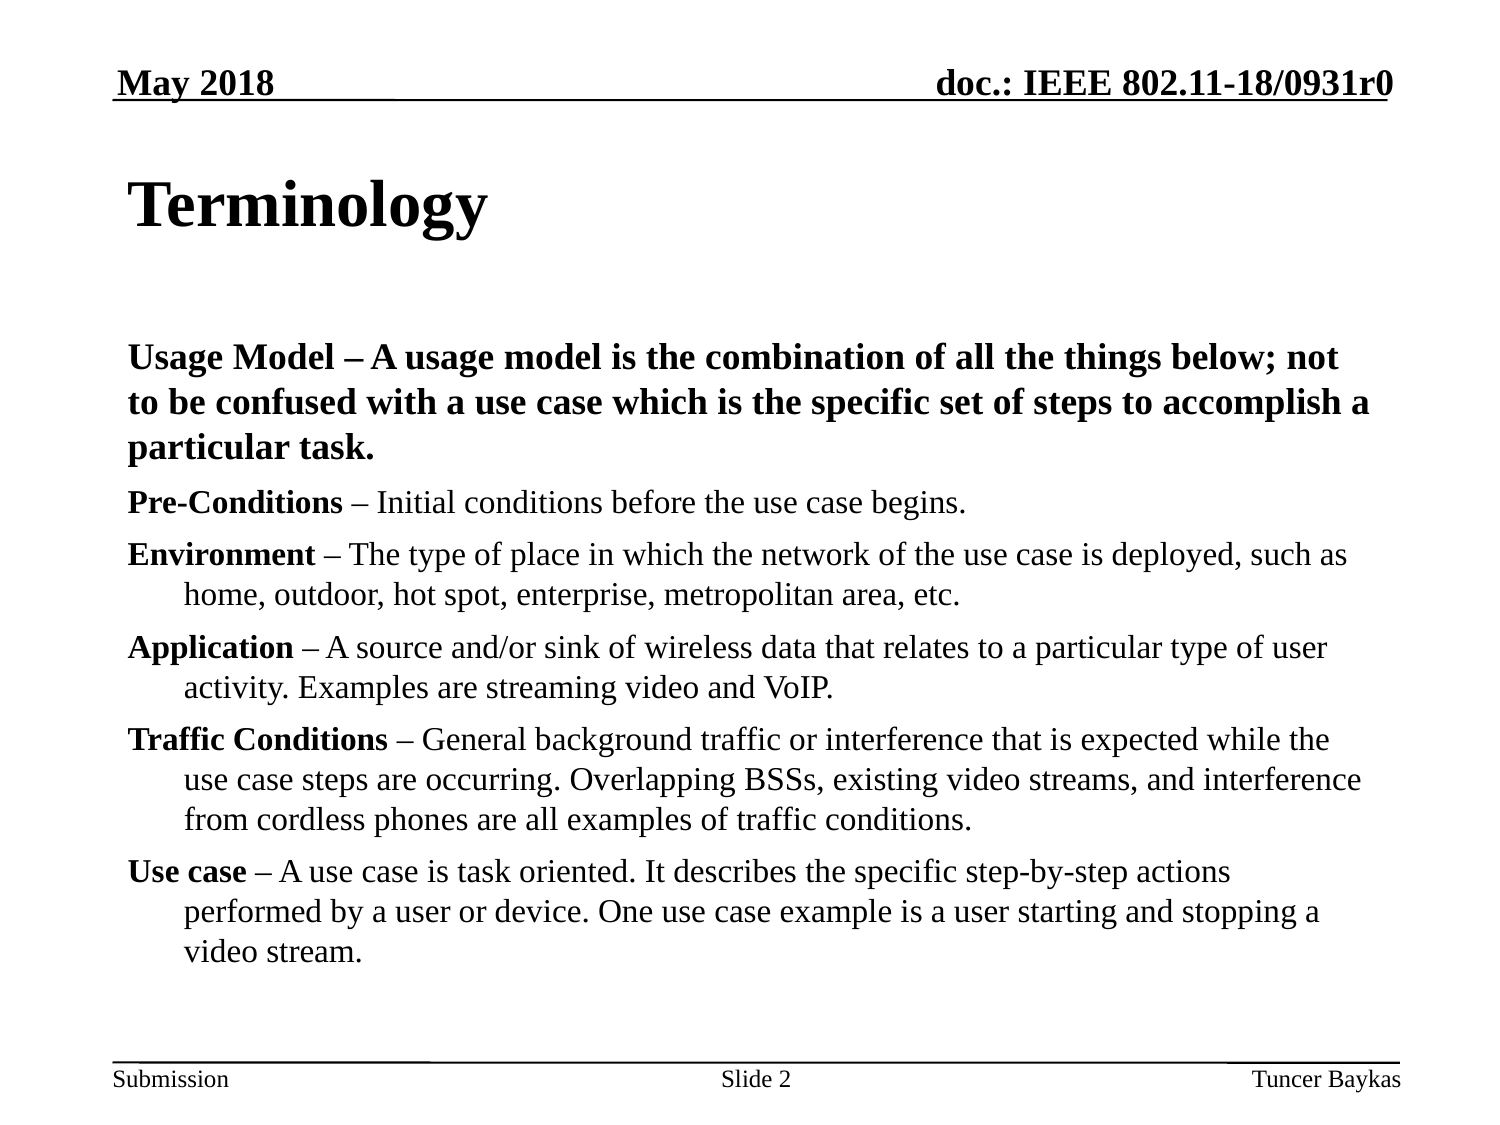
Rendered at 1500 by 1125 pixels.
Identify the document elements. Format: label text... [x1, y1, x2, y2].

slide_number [116, 58, 507, 104]
slide_number Slide 2 [712, 1061, 800, 1123]
footer Tuncer Baykas [799, 1061, 1402, 1096]
title Terminology [112, 112, 1388, 288]
list Usage Model – A usage model is the combination of all the things below; not to be confused with a use case which is the specific set of steps to accomplish a particular task. Pre-Conditions – Initial conditions before the use case begins. Environment – The type of place in which the network of the use case is deployed, such as home, outdoor, hot spot, enterprise, metropolitan area, etc. Application – A source and/or sink of wireless data that relates to a particular type of user activity. Examples are streaming video and VoIP. Traffic Conditions – General background traffic or interference that is expected while the use case steps are occurring. Overlapping BSSs, existing video streams, and interference from cordless phones are all examples of traffic conditions. Use case – A use case is task oriented. It describes the specific step-by-step actions performed by a user or device. One use case example is a user starting and stopping a video stream. [112, 324, 1388, 1032]
